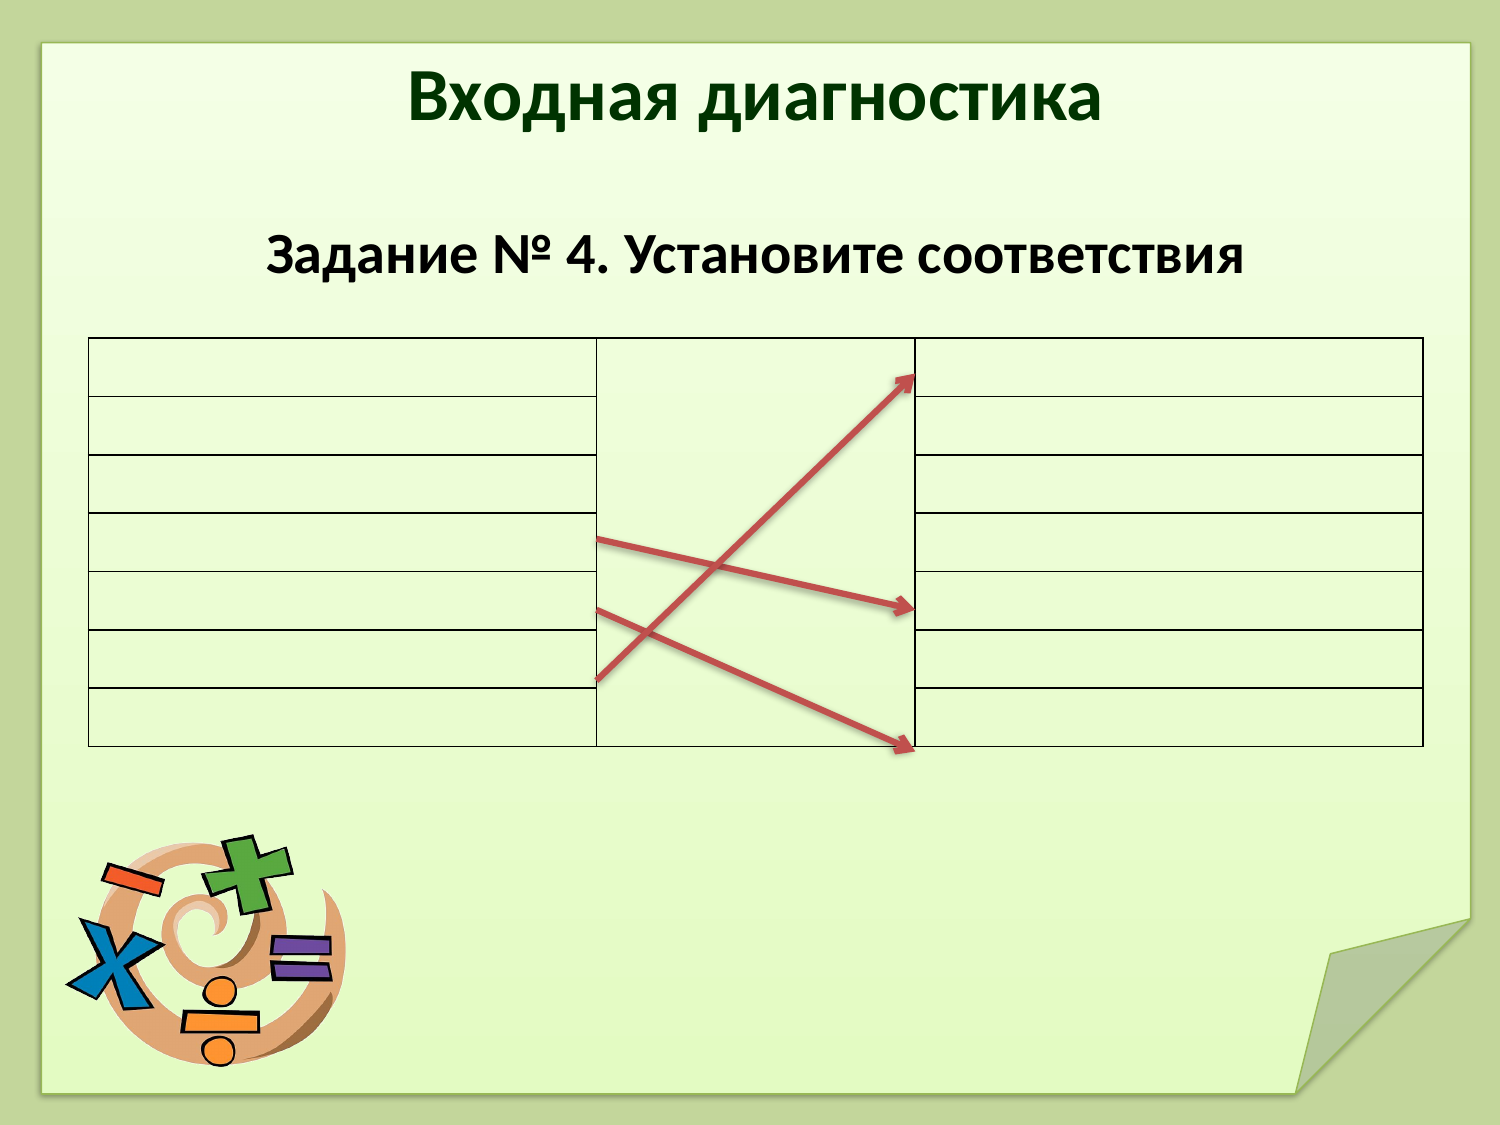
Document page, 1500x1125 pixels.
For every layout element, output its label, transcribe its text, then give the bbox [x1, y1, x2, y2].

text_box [596, 687, 916, 752]
picture [64, 834, 346, 1067]
text_box Входная диагностика [41, 42, 1471, 138]
text_box Задание № 4. Установите соответствия [41, 208, 1471, 293]
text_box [596, 373, 916, 681]
